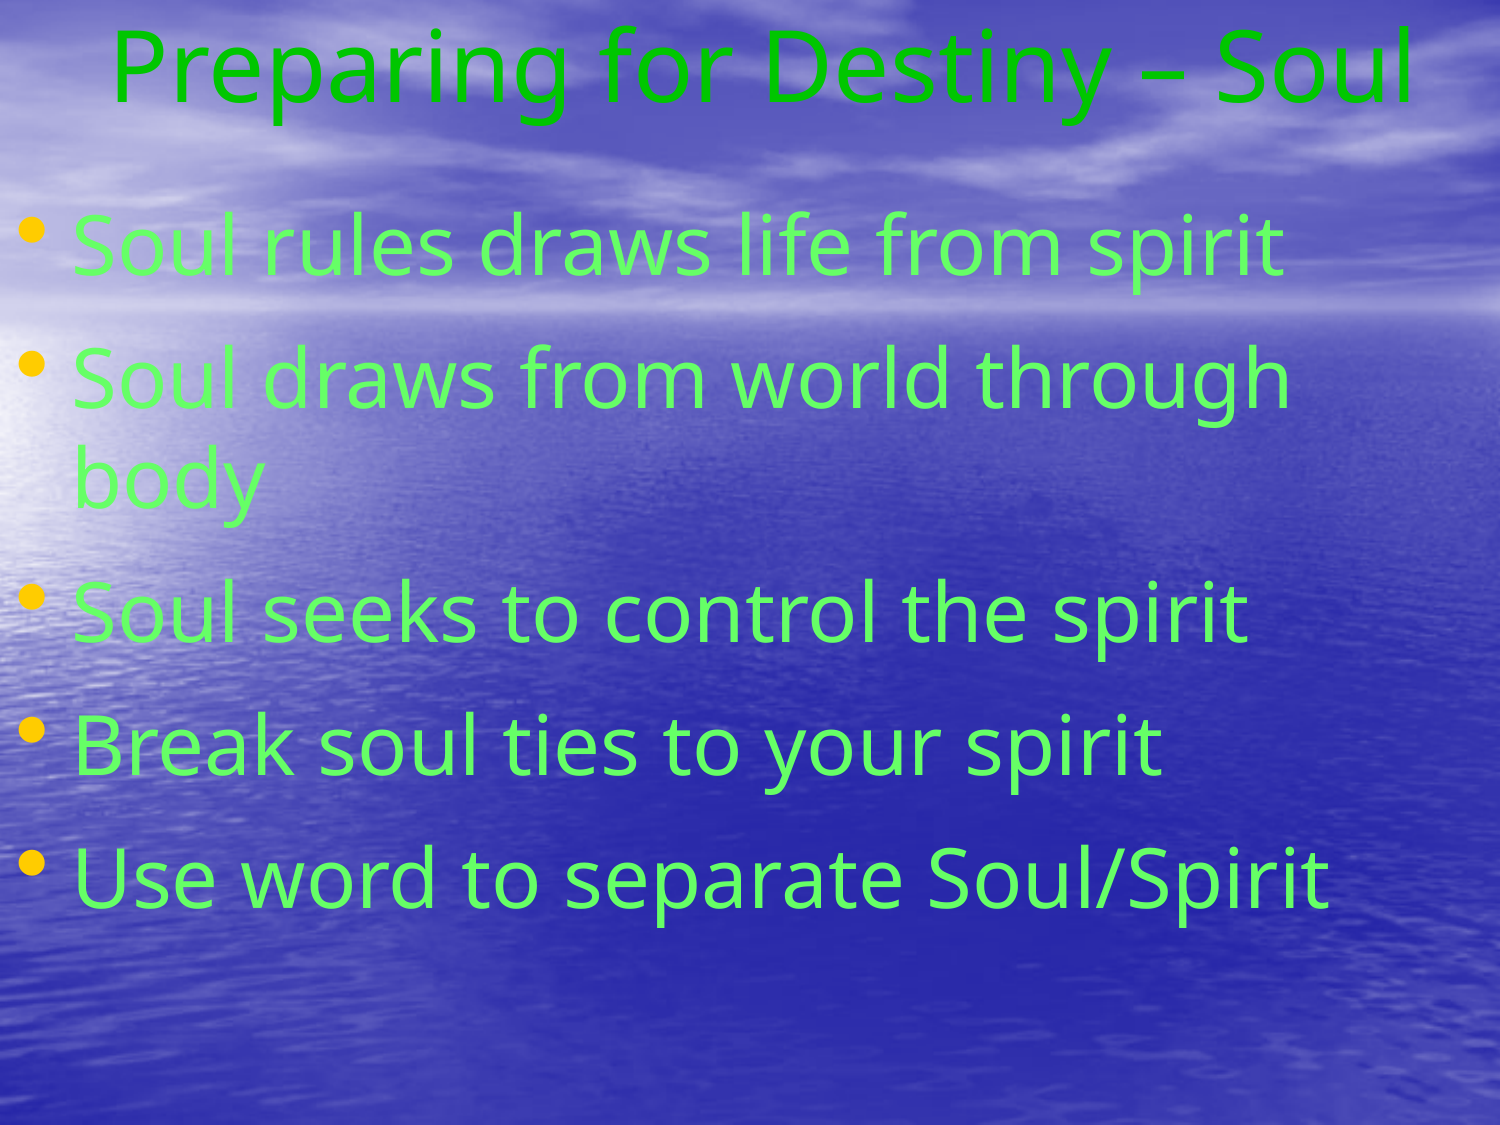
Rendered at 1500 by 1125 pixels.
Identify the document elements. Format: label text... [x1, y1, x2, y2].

list Soul rules draws life from spirit Soul draws from world through body Soul seeks to control the spirit Break soul ties to your spirit Use word to separate Soul/Spirit [0, 184, 1471, 1083]
text_box Preparing for Destiny – Soul [64, 0, 1463, 125]
